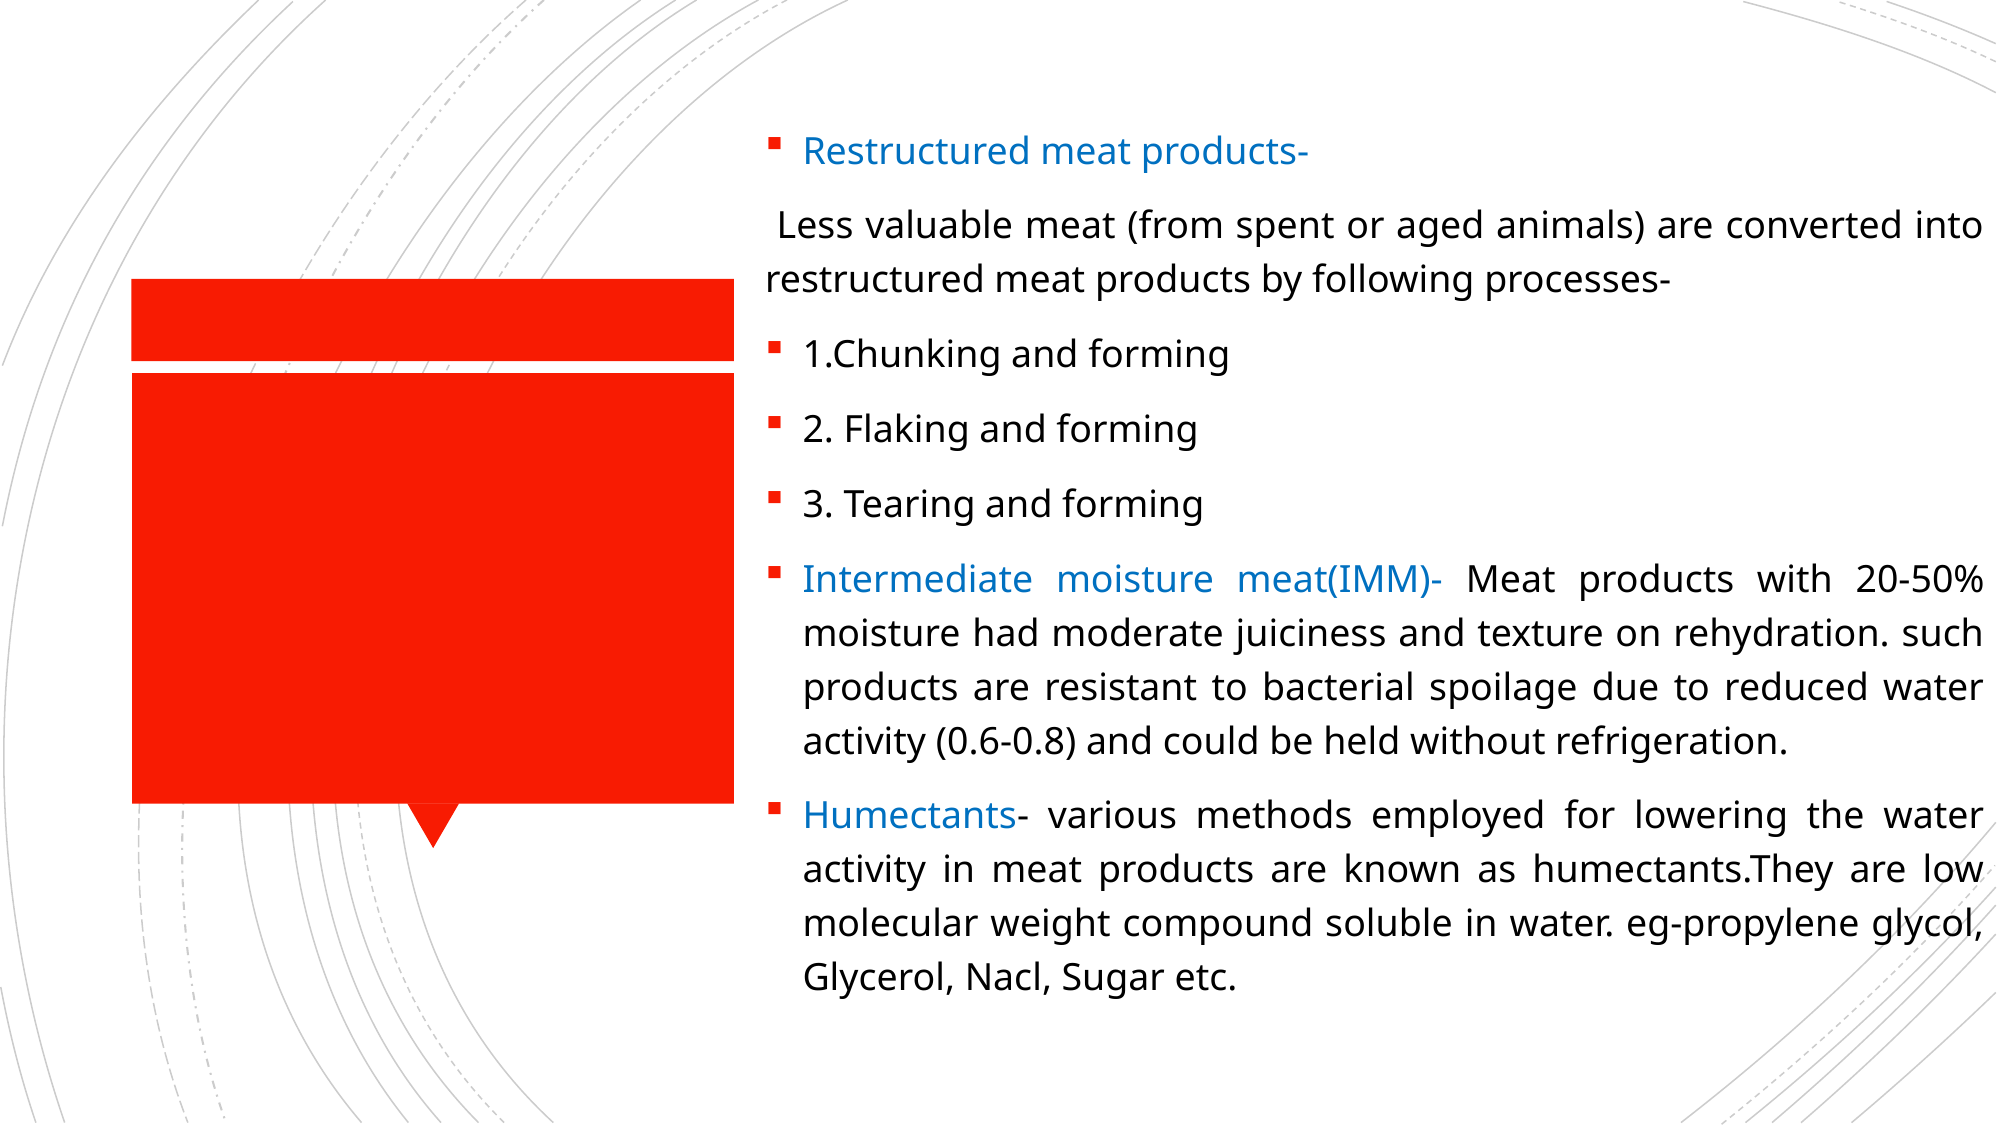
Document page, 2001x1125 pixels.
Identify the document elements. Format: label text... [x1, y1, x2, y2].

list Restructured meat products- Less valuable meat (from spent or aged animals) are converted into restructured meat products by following processes- 1.Chunking and forming 2. Flaking and forming 3. Tearing and forming Intermediate moisture meat(IMM)- Meat products with 20-50% moisture had moderate juiciness and texture on rehydration. such products are resistant to bacterial spoilage due to reduced water activity (0.6-0.8) and could be held without refrigeration. Humectants- various methods employed for lowering the water activity in meat products are known as humectants.They are low molecular weight compound soluble in water. eg-propylene glycol, Glycerol, Nacl, Sugar etc. [750, 0, 2000, 1125]
